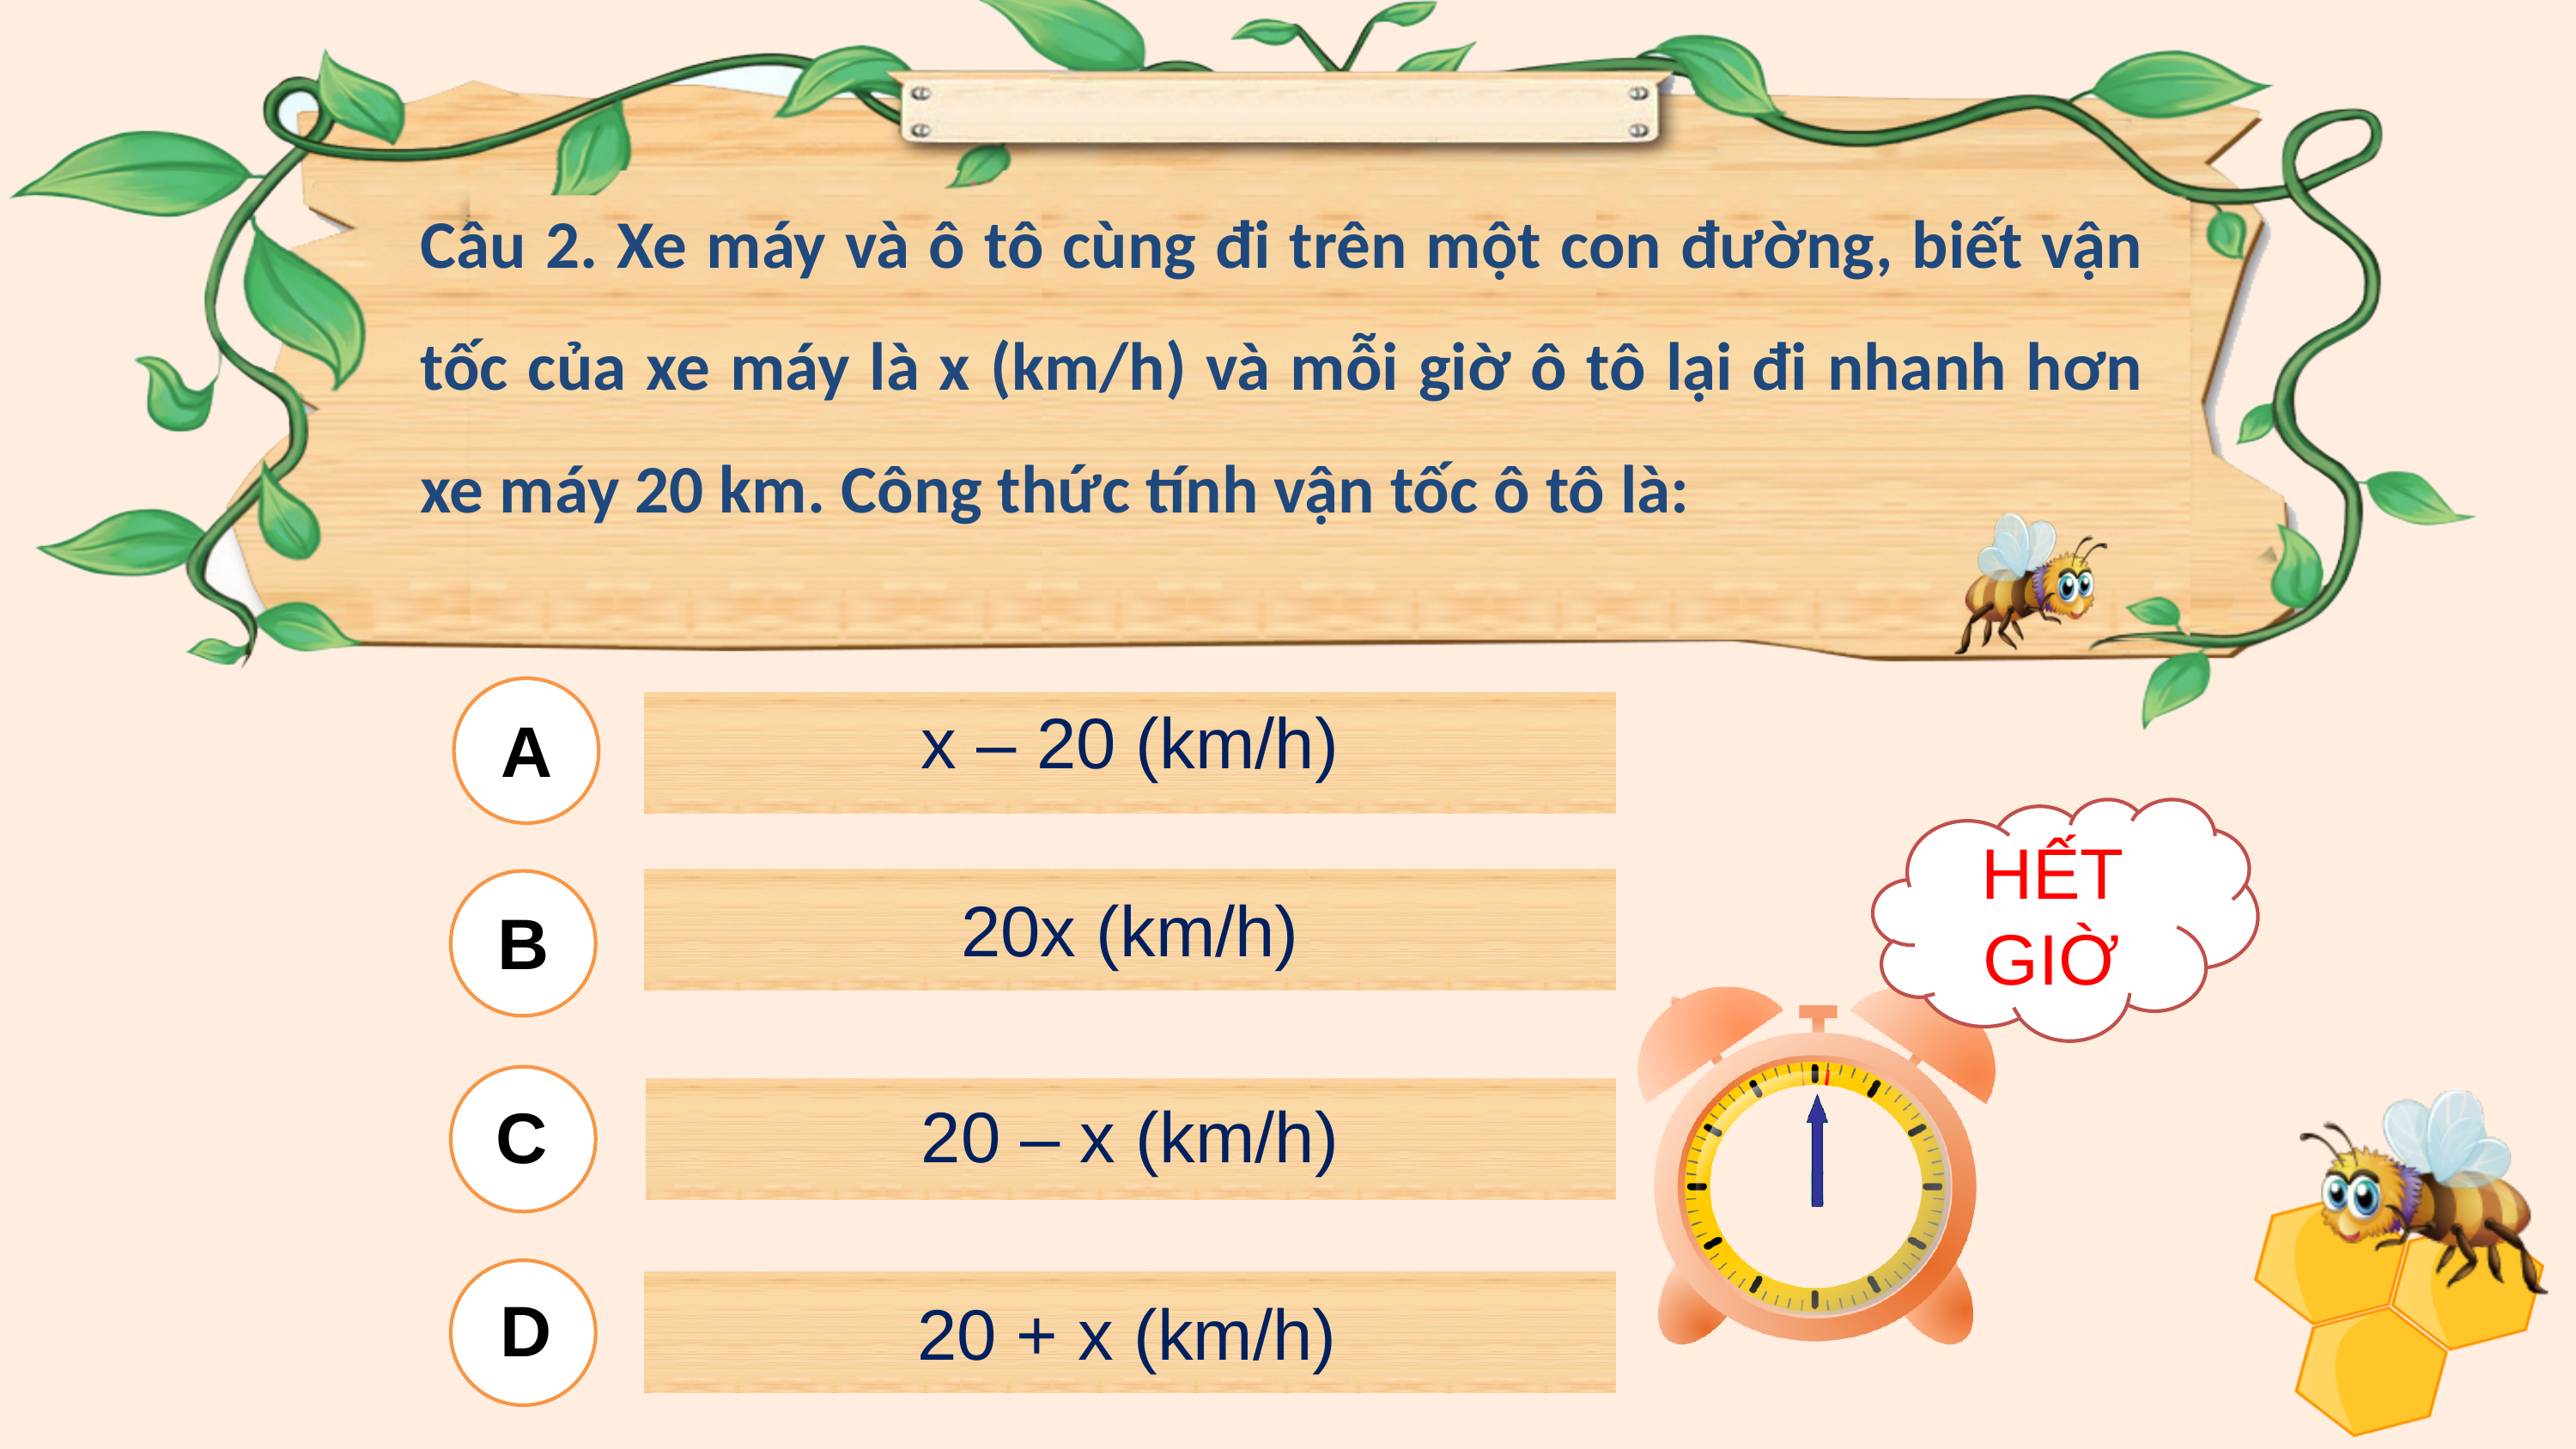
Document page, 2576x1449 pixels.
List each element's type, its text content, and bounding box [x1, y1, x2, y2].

picture [2253, 1060, 2576, 1438]
text_box HẾT GIỜ [1870, 864, 2260, 1043]
text_box B [485, 892, 582, 991]
picture [646, 1077, 1617, 1201]
picture [643, 869, 1617, 991]
text_box [582, 898, 598, 989]
text_box [448, 1258, 583, 1408]
text_box C [483, 1085, 580, 1185]
text_box [448, 1064, 598, 1214]
picture [1631, 975, 2002, 1350]
picture [0, 0, 2576, 855]
picture [643, 1270, 1617, 1394]
text_box D [487, 1279, 584, 1378]
text_box [584, 1289, 598, 1376]
text_box [448, 869, 581, 1018]
